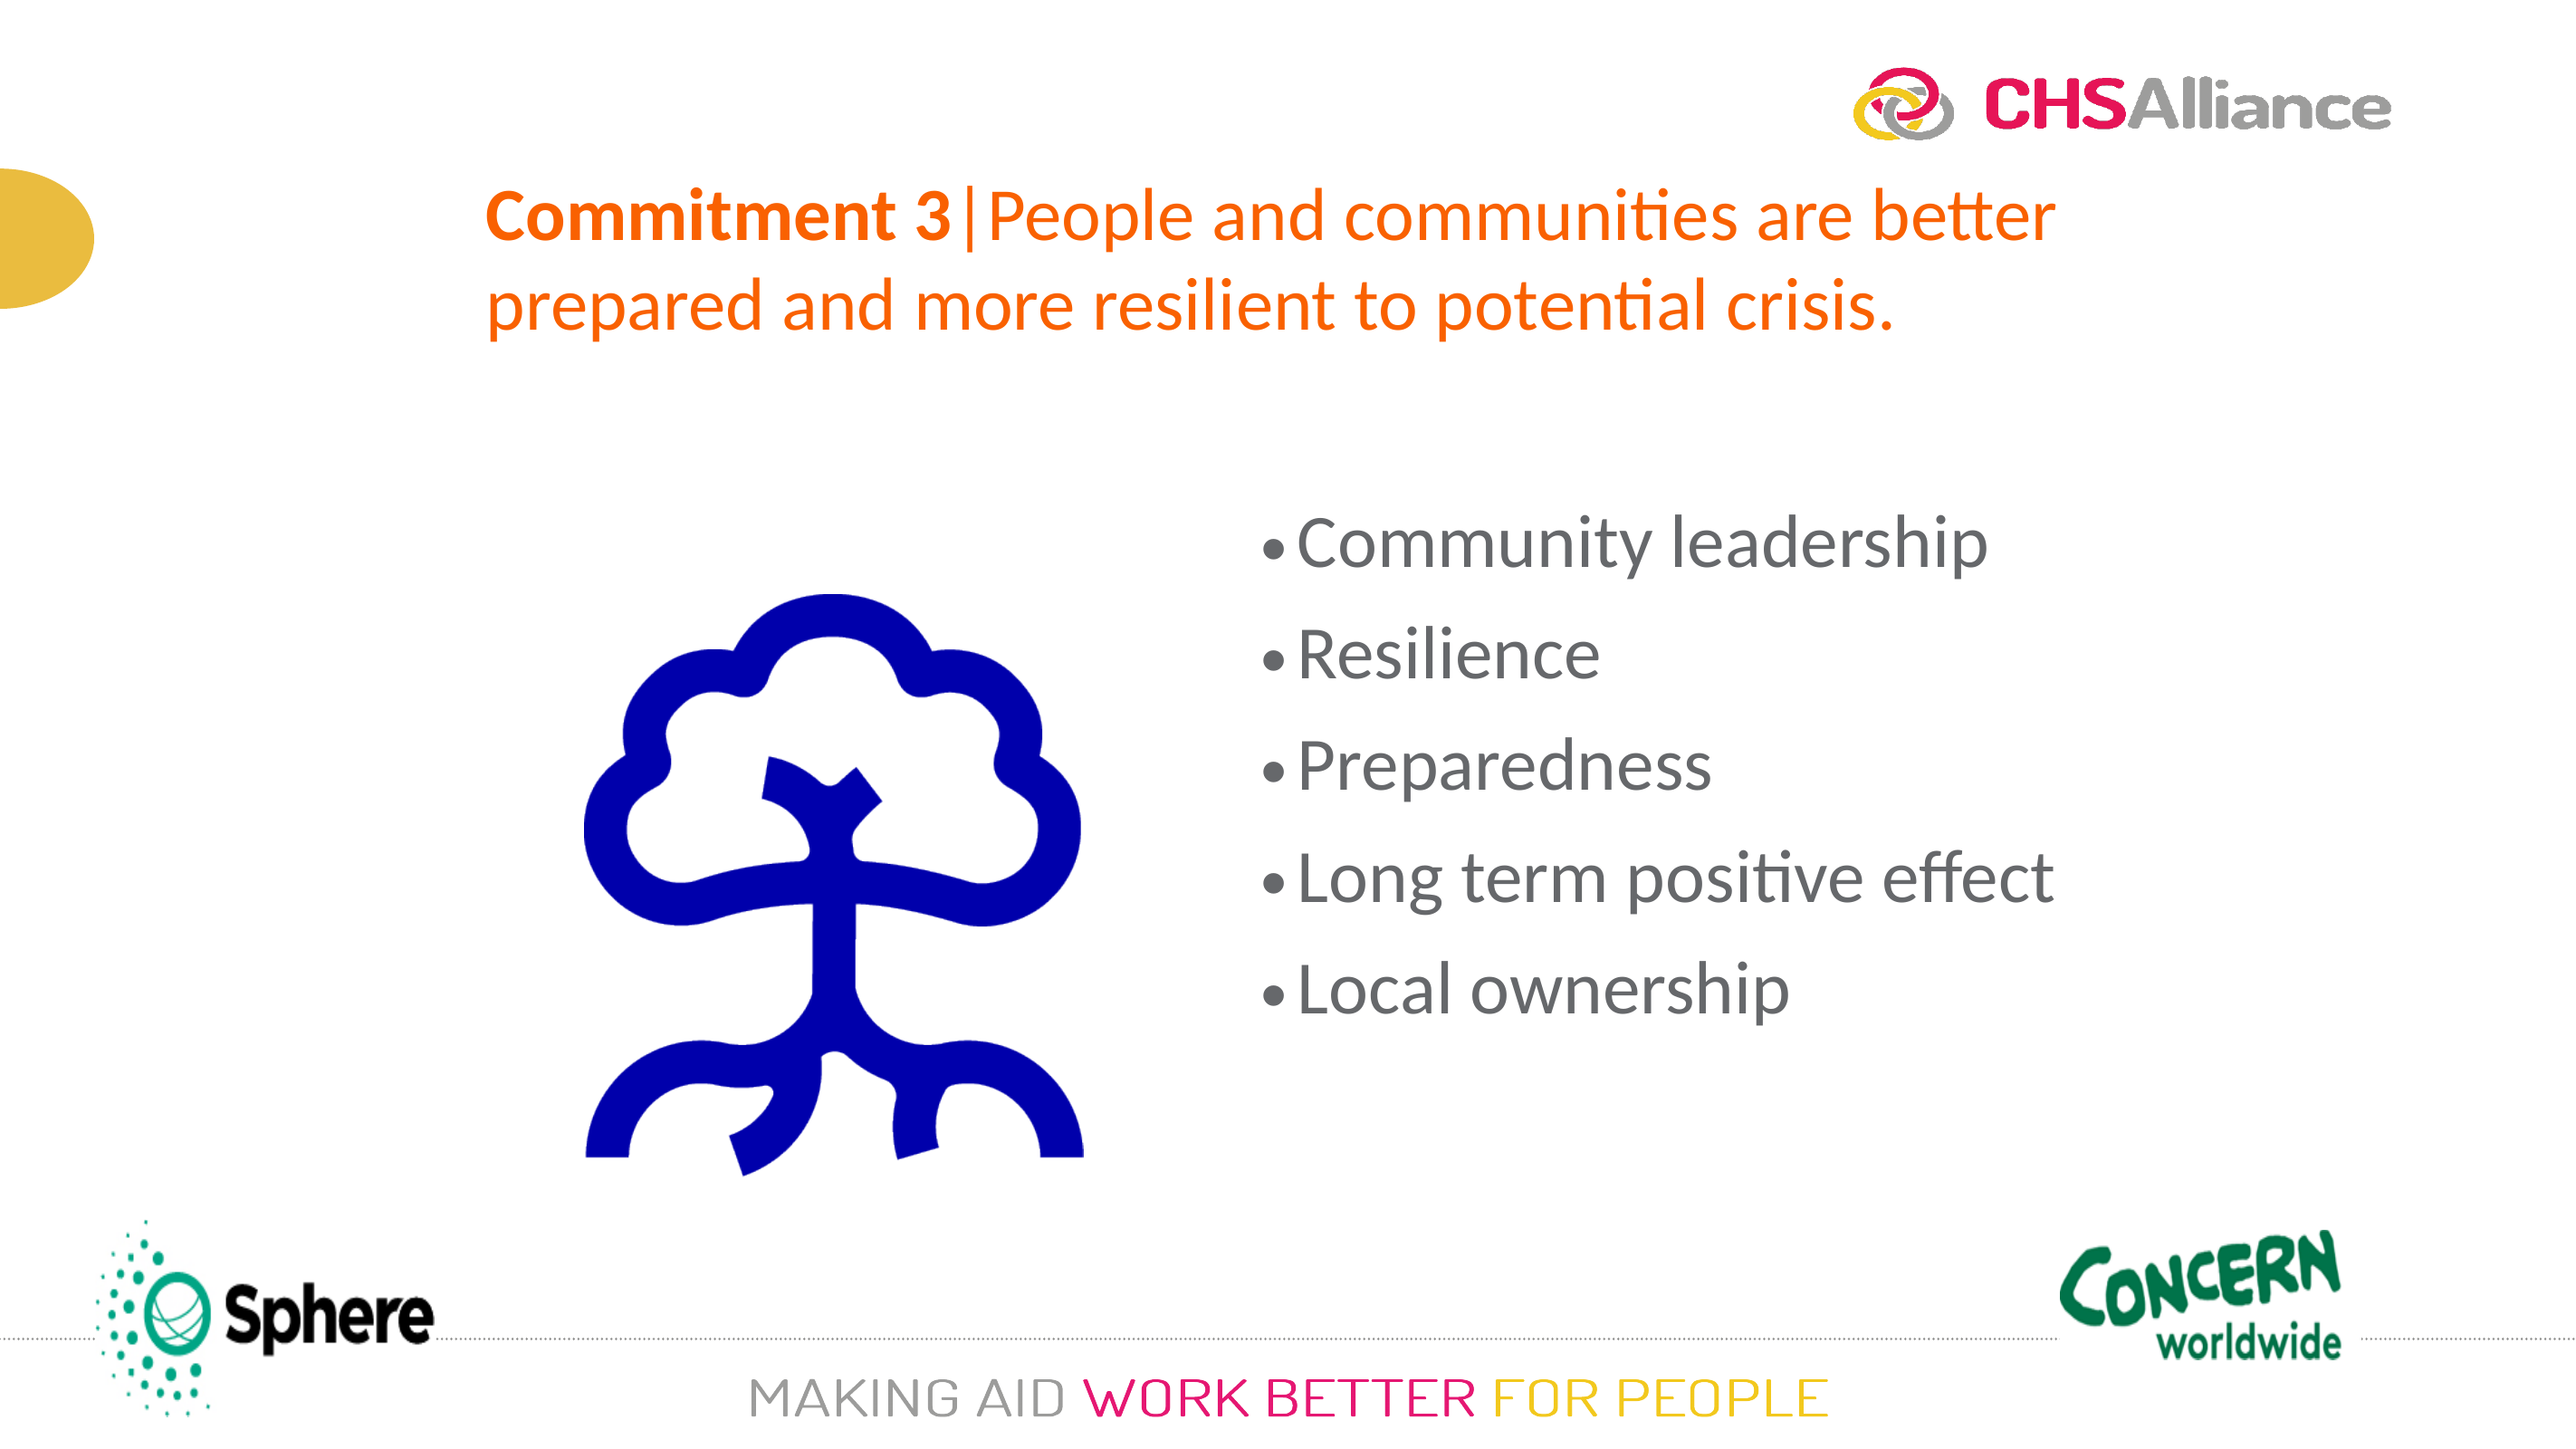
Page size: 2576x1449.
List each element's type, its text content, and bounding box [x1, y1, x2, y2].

picture [2060, 1230, 2361, 1360]
picture [746, 1372, 1829, 1429]
picture [1822, 47, 2418, 164]
list Commitment 3|People and communities are better prepared and more resilient to potential crisis. [466, 158, 2109, 477]
picture [584, 594, 1084, 1177]
list Community leadership Resilience Preparedness Long term positive effect Local ownership [1241, 501, 2109, 1177]
picture [95, 1219, 435, 1417]
